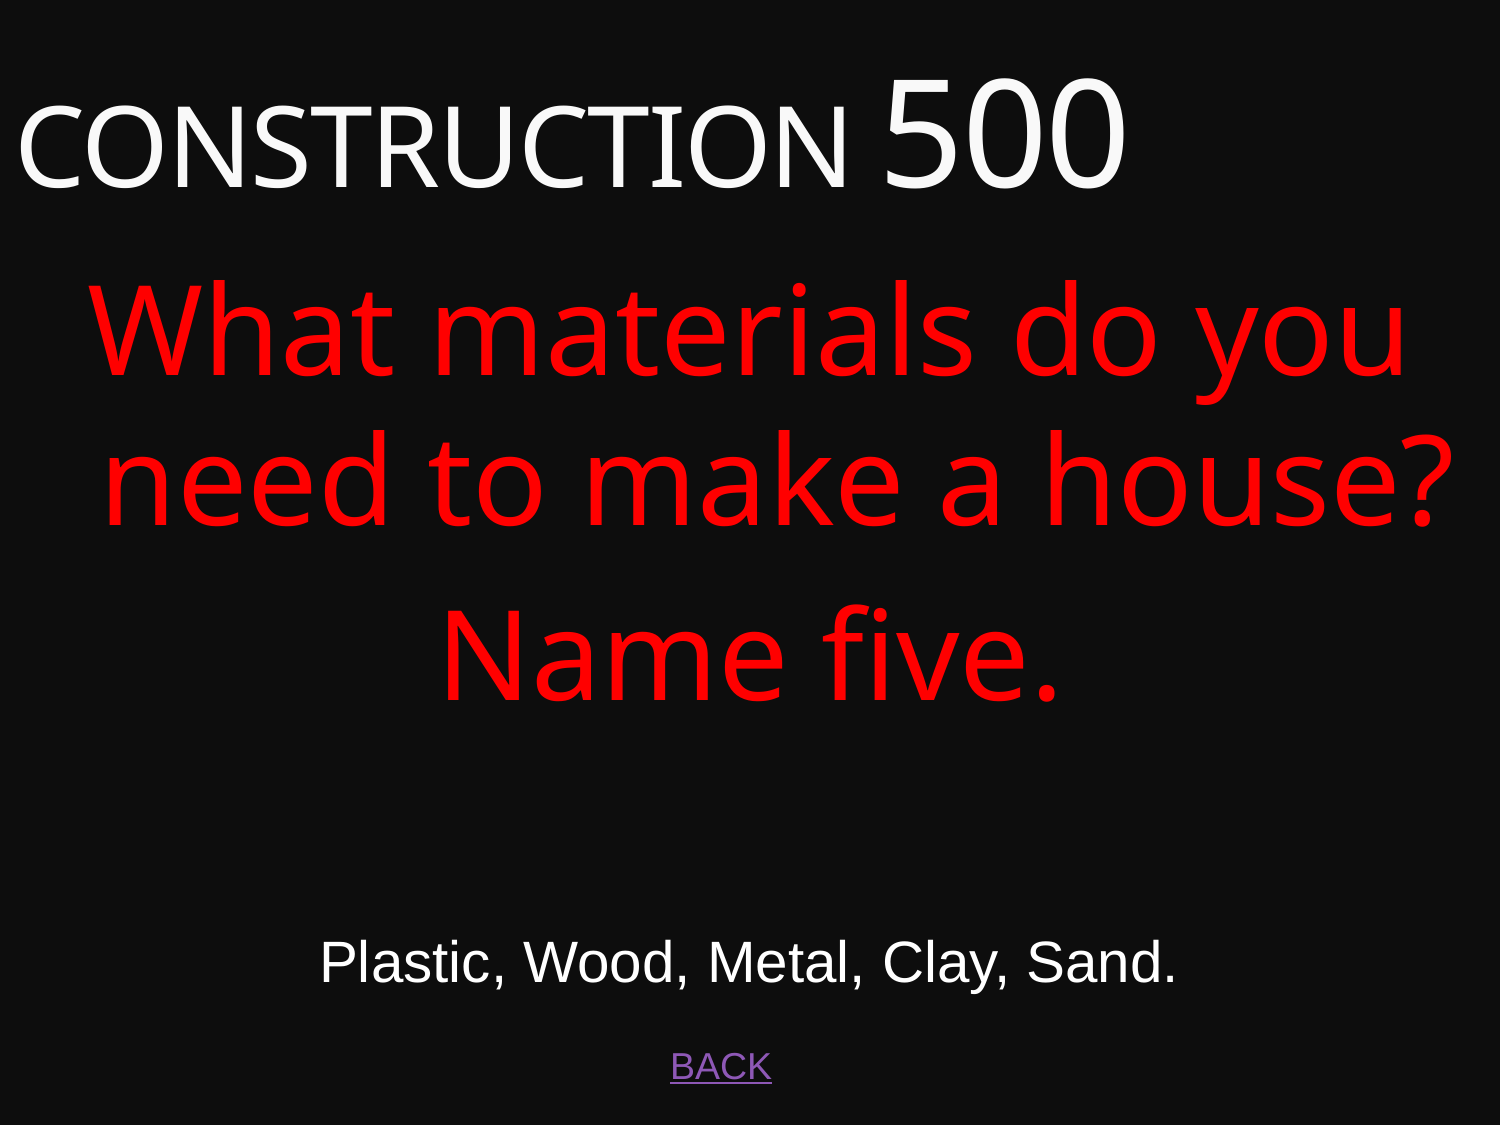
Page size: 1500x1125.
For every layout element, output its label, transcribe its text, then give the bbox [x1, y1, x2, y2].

text_box Plastic, Wood, Metal, Clay, Sand. [0, 916, 1500, 1002]
text_box BACK [655, 1034, 809, 1095]
title CONSTRUCTION 500 [0, 0, 1500, 225]
text_box What materials do you need to make a house? Name five. [0, 243, 1500, 912]
